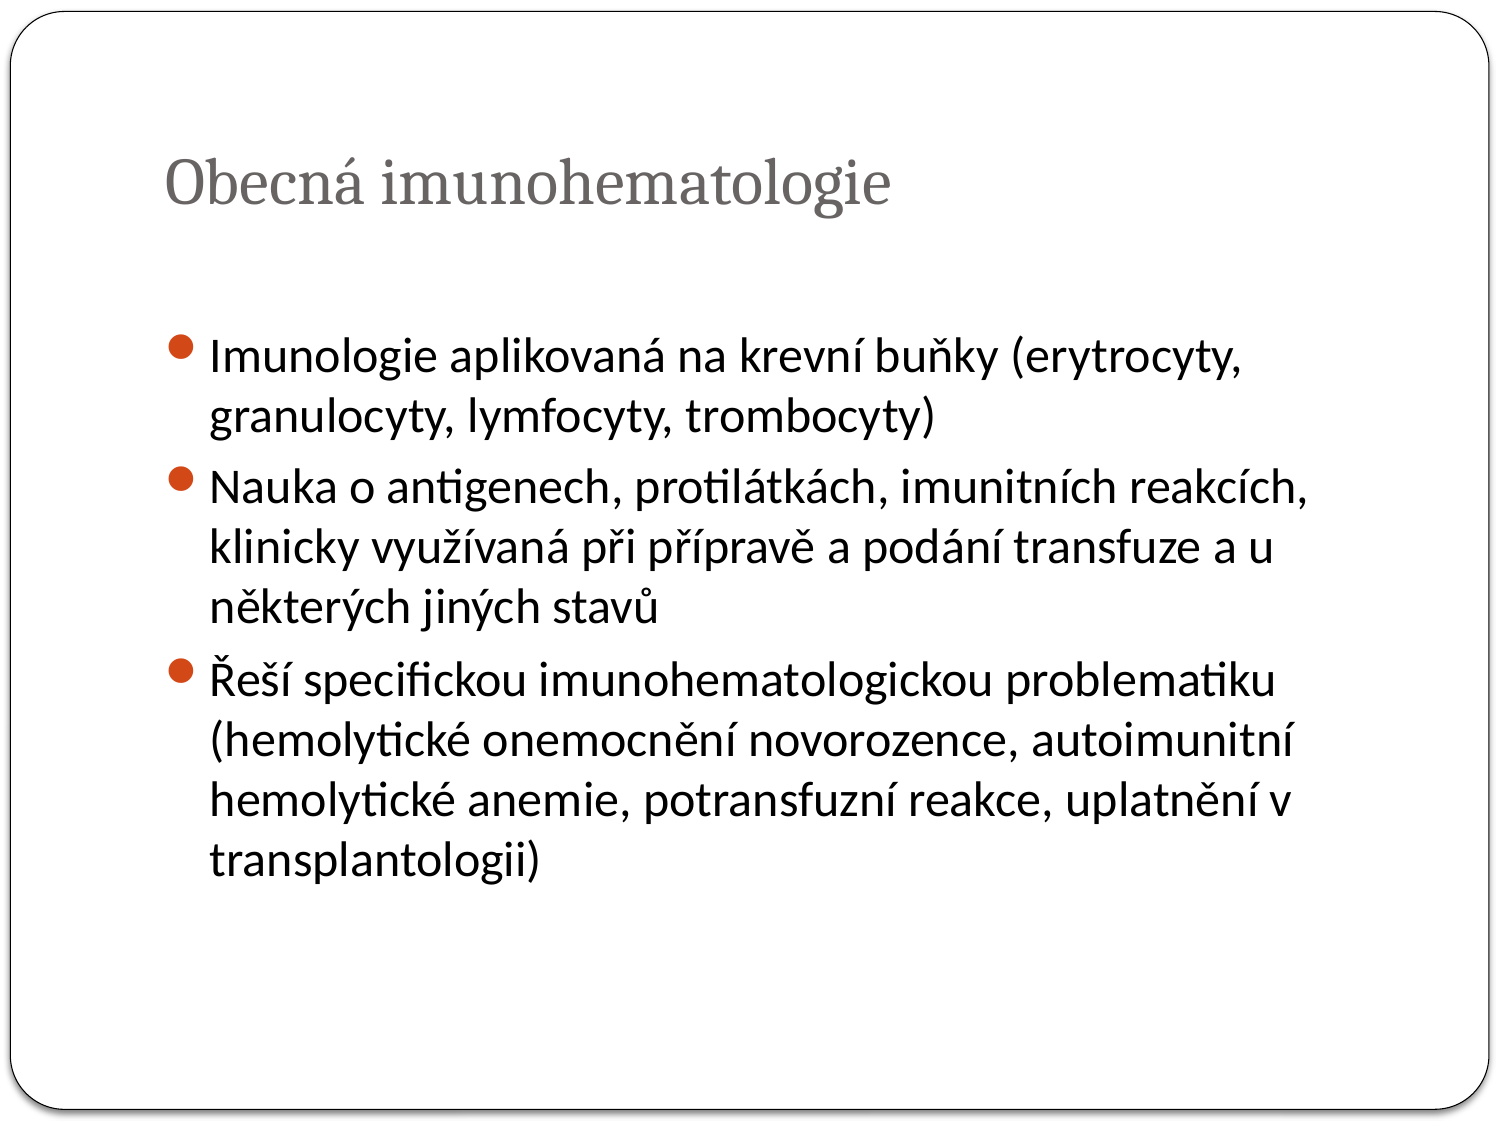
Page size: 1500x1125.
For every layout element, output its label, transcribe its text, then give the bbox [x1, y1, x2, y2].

list Imunologie aplikovaná na krevní buňky (erytrocyty, granulocyty, lymfocyty, trombocyty) Nauka o antigenech, protilátkách, imunitních reakcích, klinicky využívaná při přípravě a podání transfuze a u některých jiných stavů Řeší specifickou imunohematologickou problematiku (hemolytické onemocnění novorozence, autoimunitní hemolytické anemie, potransfuzní reakce, uplatnění v transplantologii) [150, 237, 1425, 988]
title Obecná imunohematologie [150, 45, 1425, 233]
